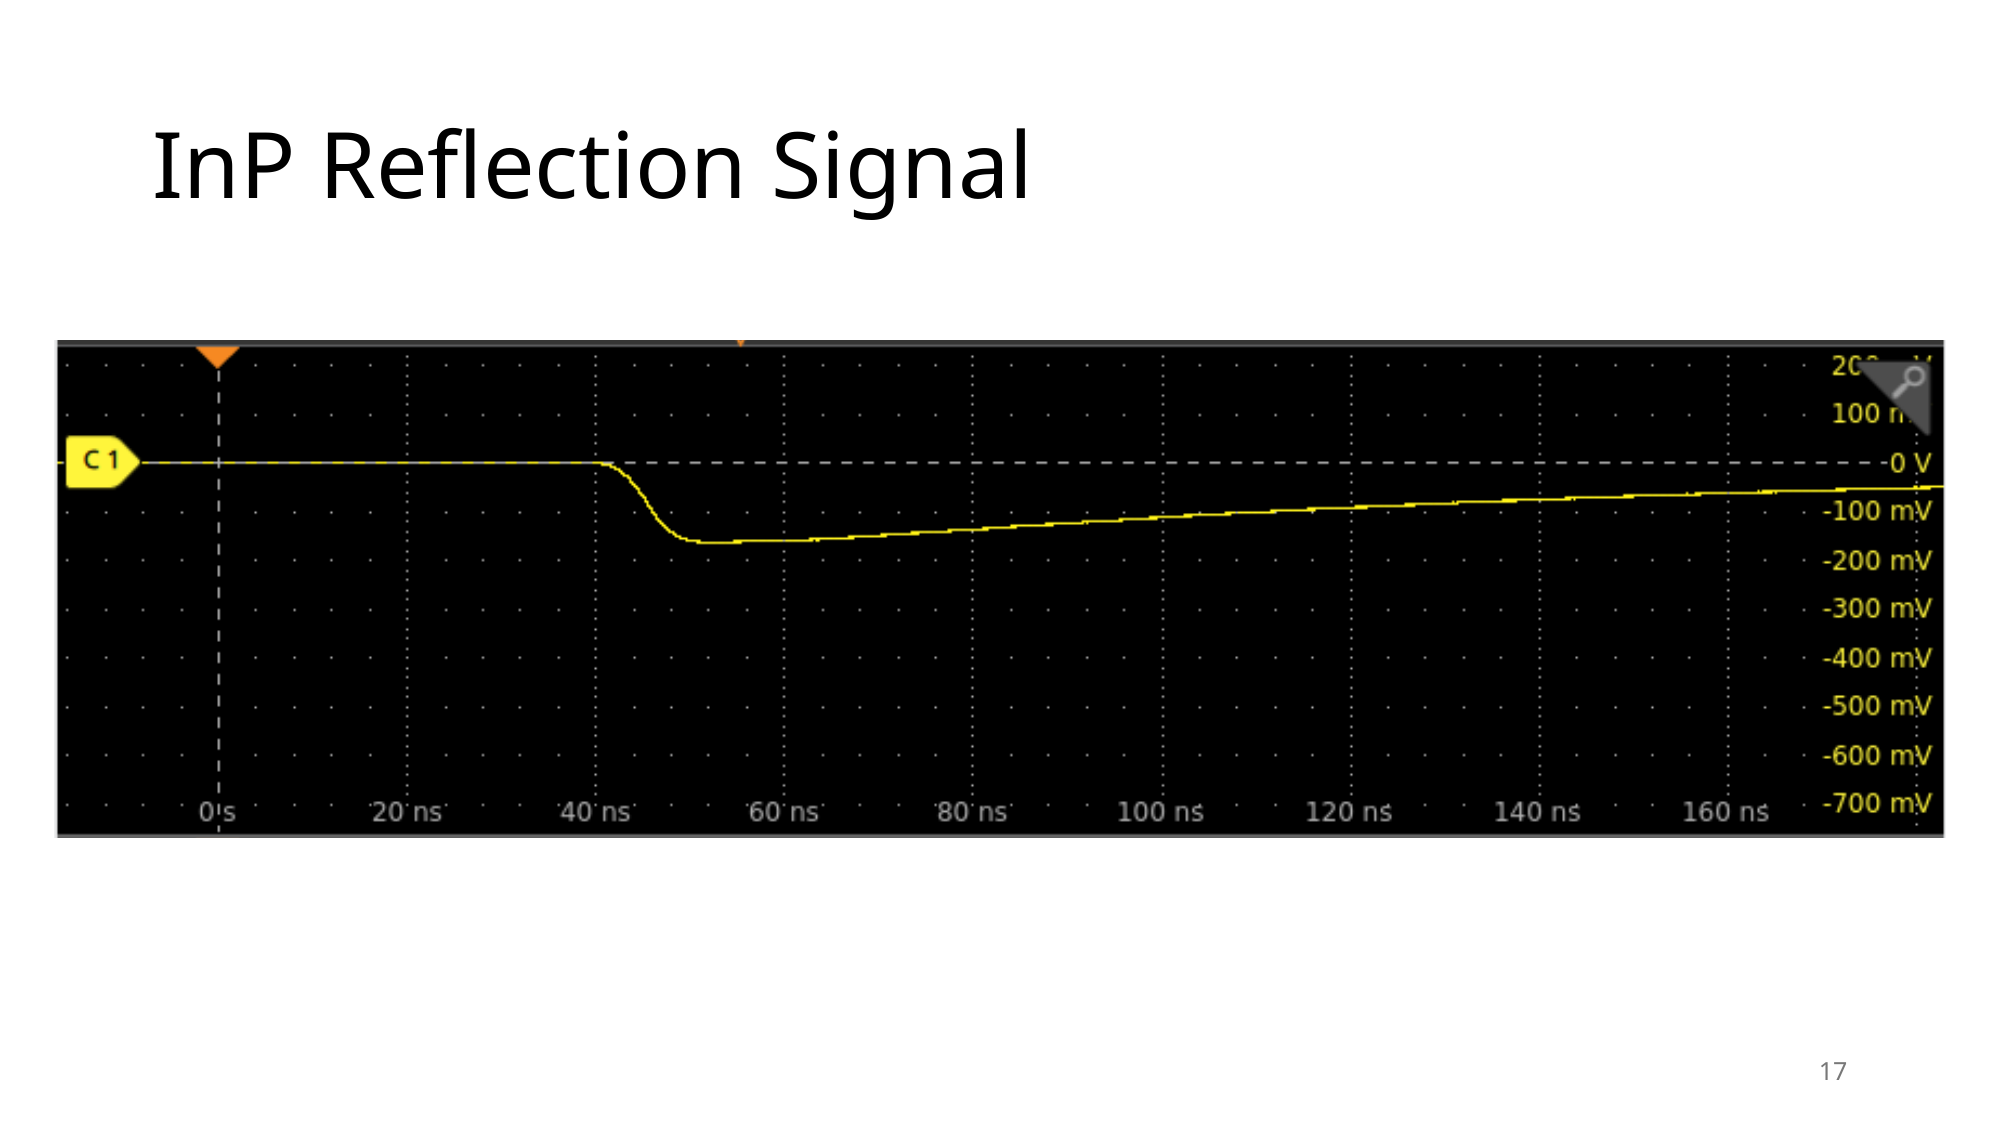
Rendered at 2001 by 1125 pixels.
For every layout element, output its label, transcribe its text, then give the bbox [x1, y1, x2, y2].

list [53, 339, 1947, 838]
slide_number 17 [1412, 1042, 1863, 1103]
title InP Reflection Signal [137, 59, 1863, 278]
